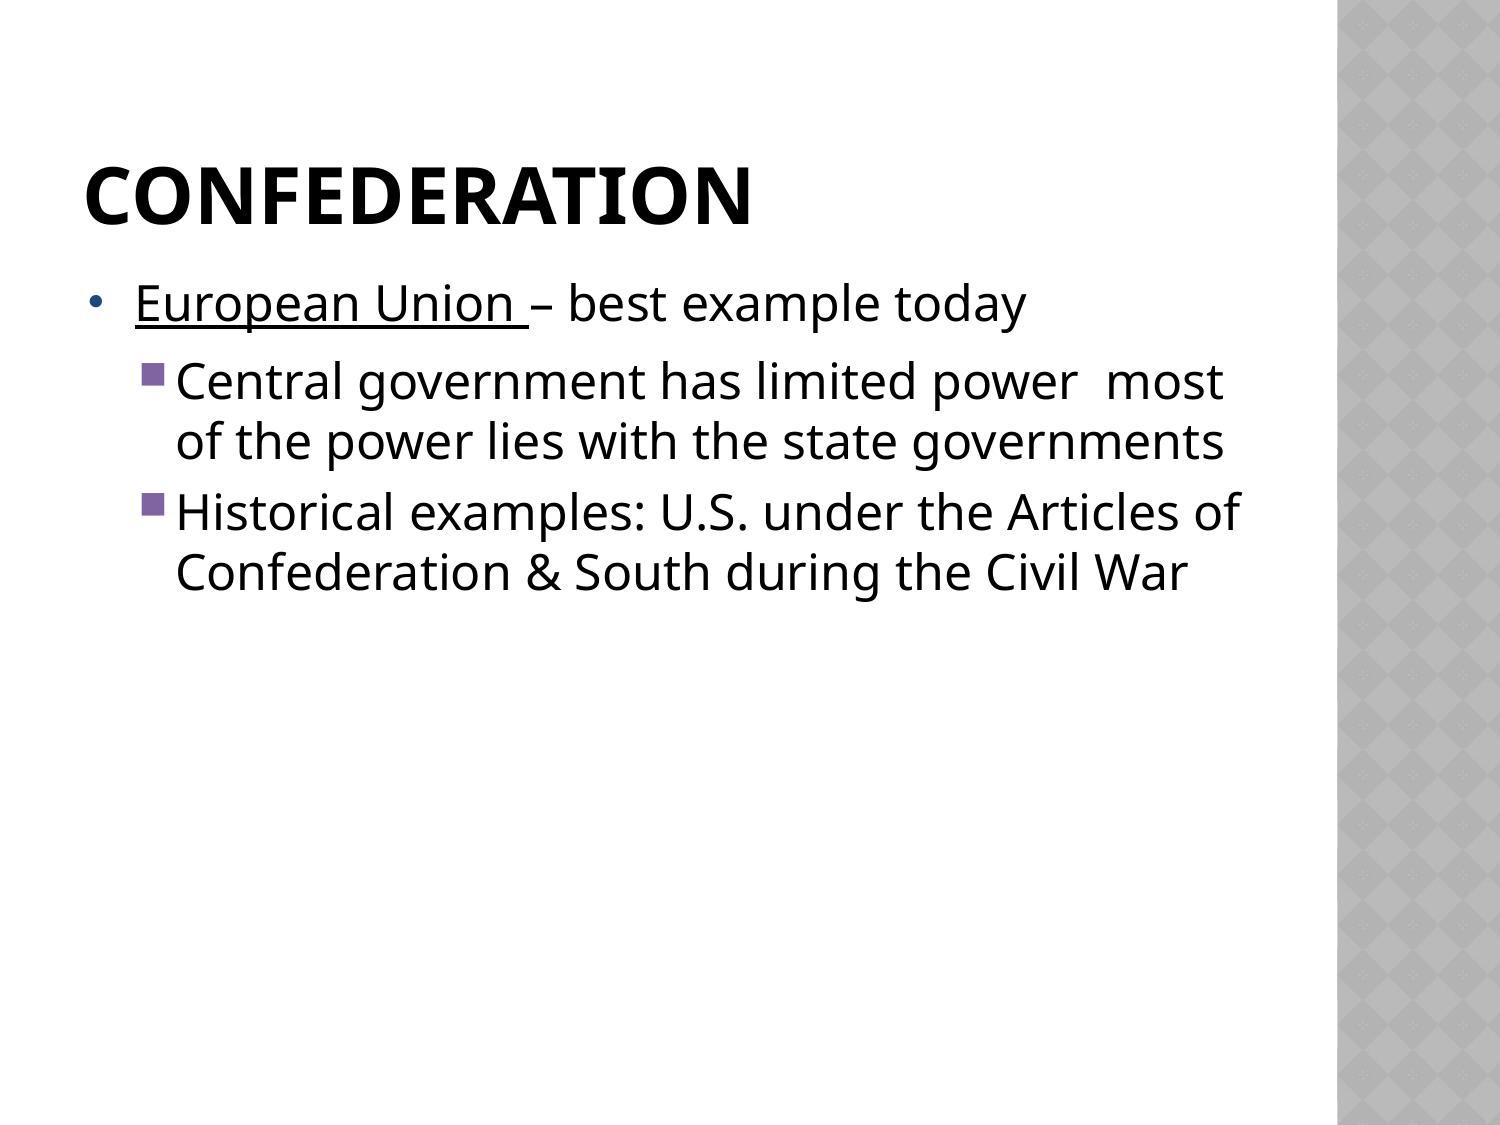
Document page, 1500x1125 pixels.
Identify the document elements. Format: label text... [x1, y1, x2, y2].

title CONFEDERATION [75, 52, 1263, 240]
list European Union – best example today Central government has limited power most of the power lies with the state governments Historical examples: U.S. under the Articles of Confederation & South during the Civil War [75, 264, 1263, 1059]
